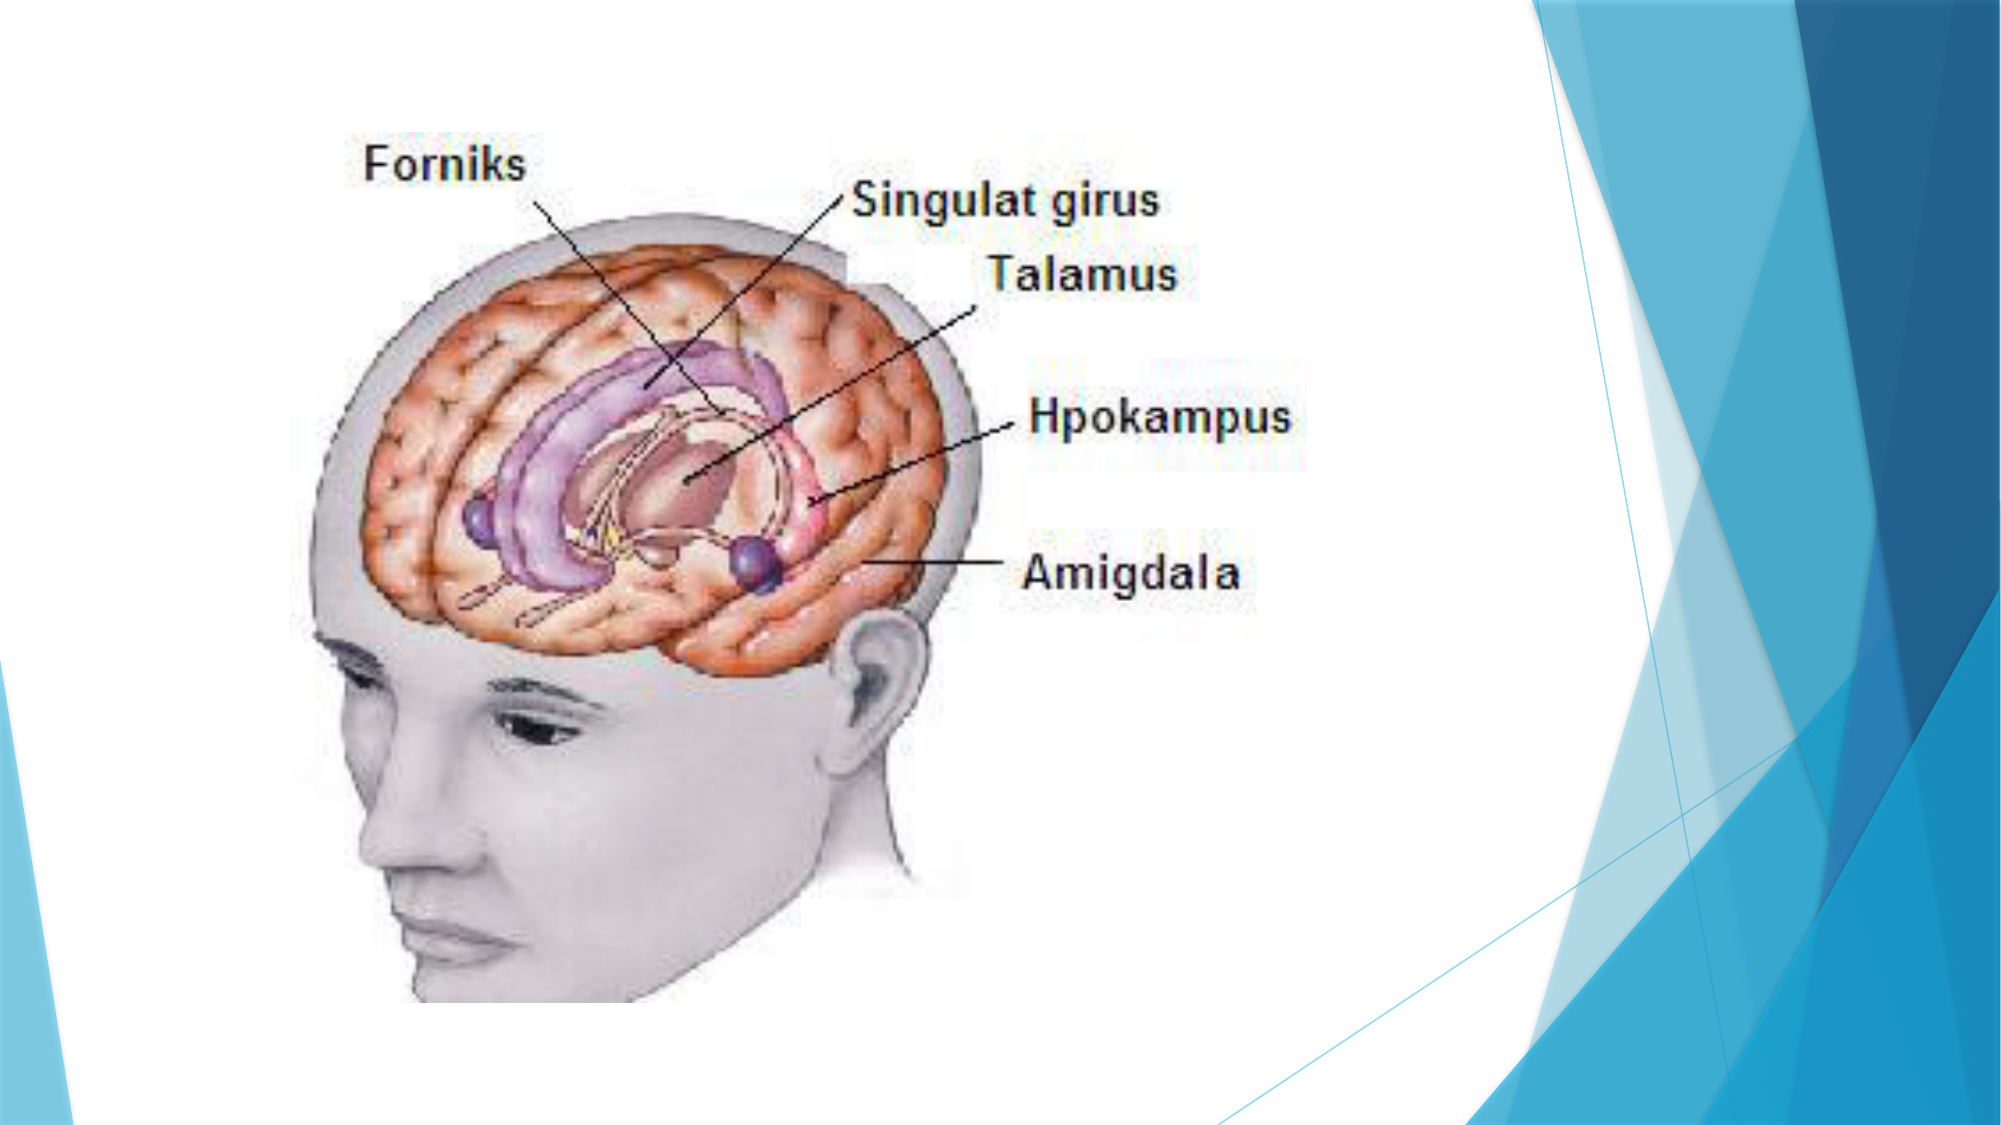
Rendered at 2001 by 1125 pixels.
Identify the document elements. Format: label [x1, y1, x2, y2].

picture [288, 132, 1308, 1003]
